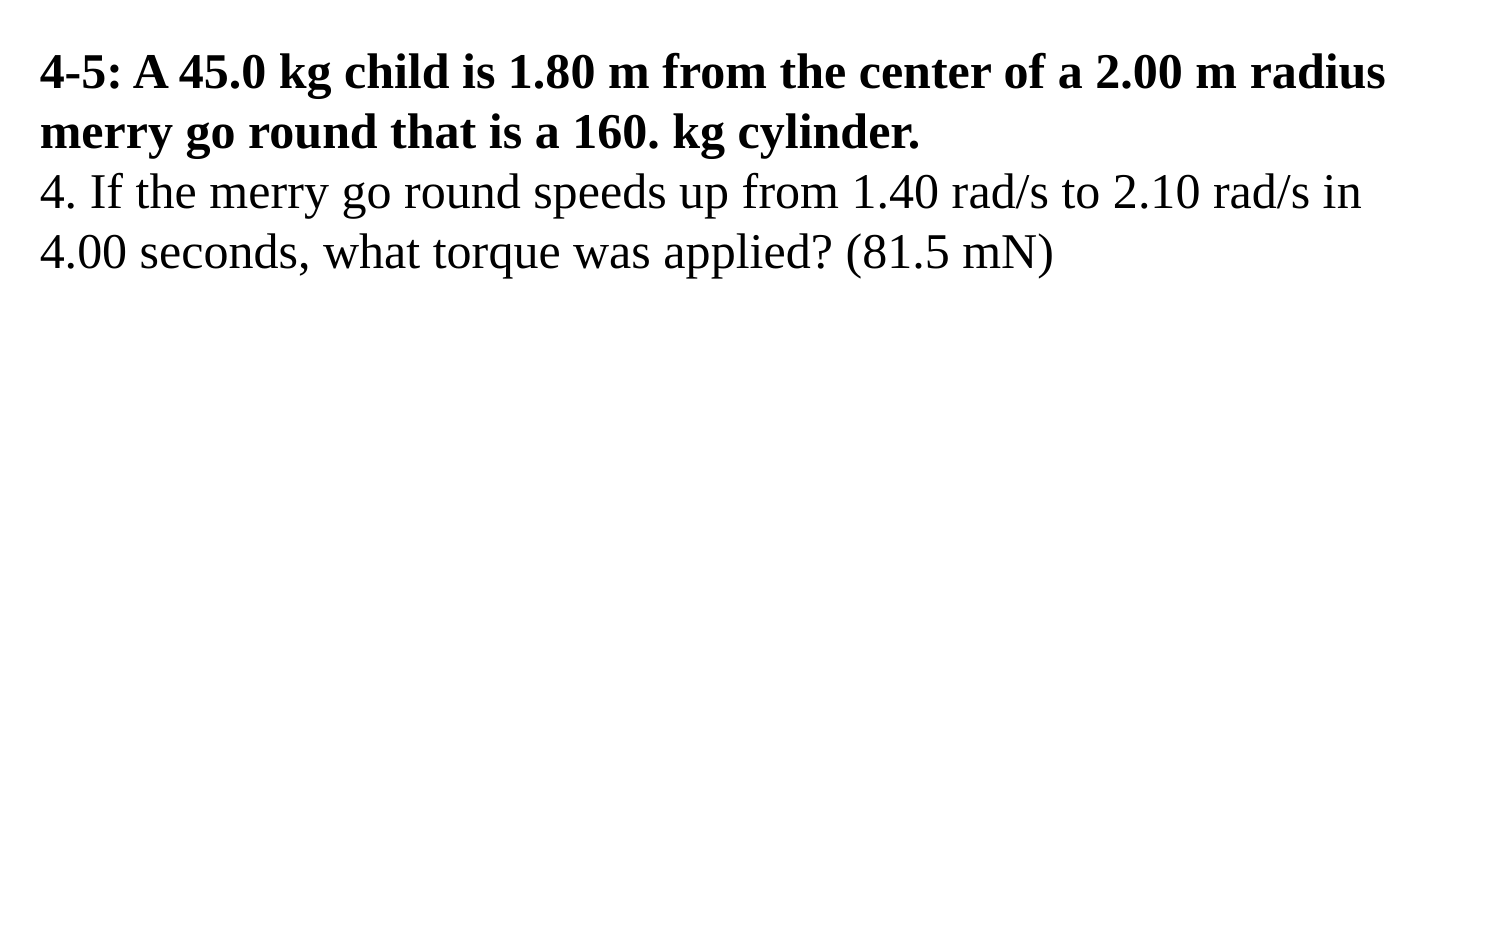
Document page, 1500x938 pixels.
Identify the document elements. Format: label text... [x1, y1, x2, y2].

text_box 4-5: A 45.0 kg child is 1.80 m from the center of a 2.00 m radius merry go round that is a 160. kg cylinder. 4. If the merry go round speeds up from 1.40 rad/s to 2.10 rad/s in 4.00 seconds, what torque was applied? (81.5 mN) [24, 31, 1475, 346]
